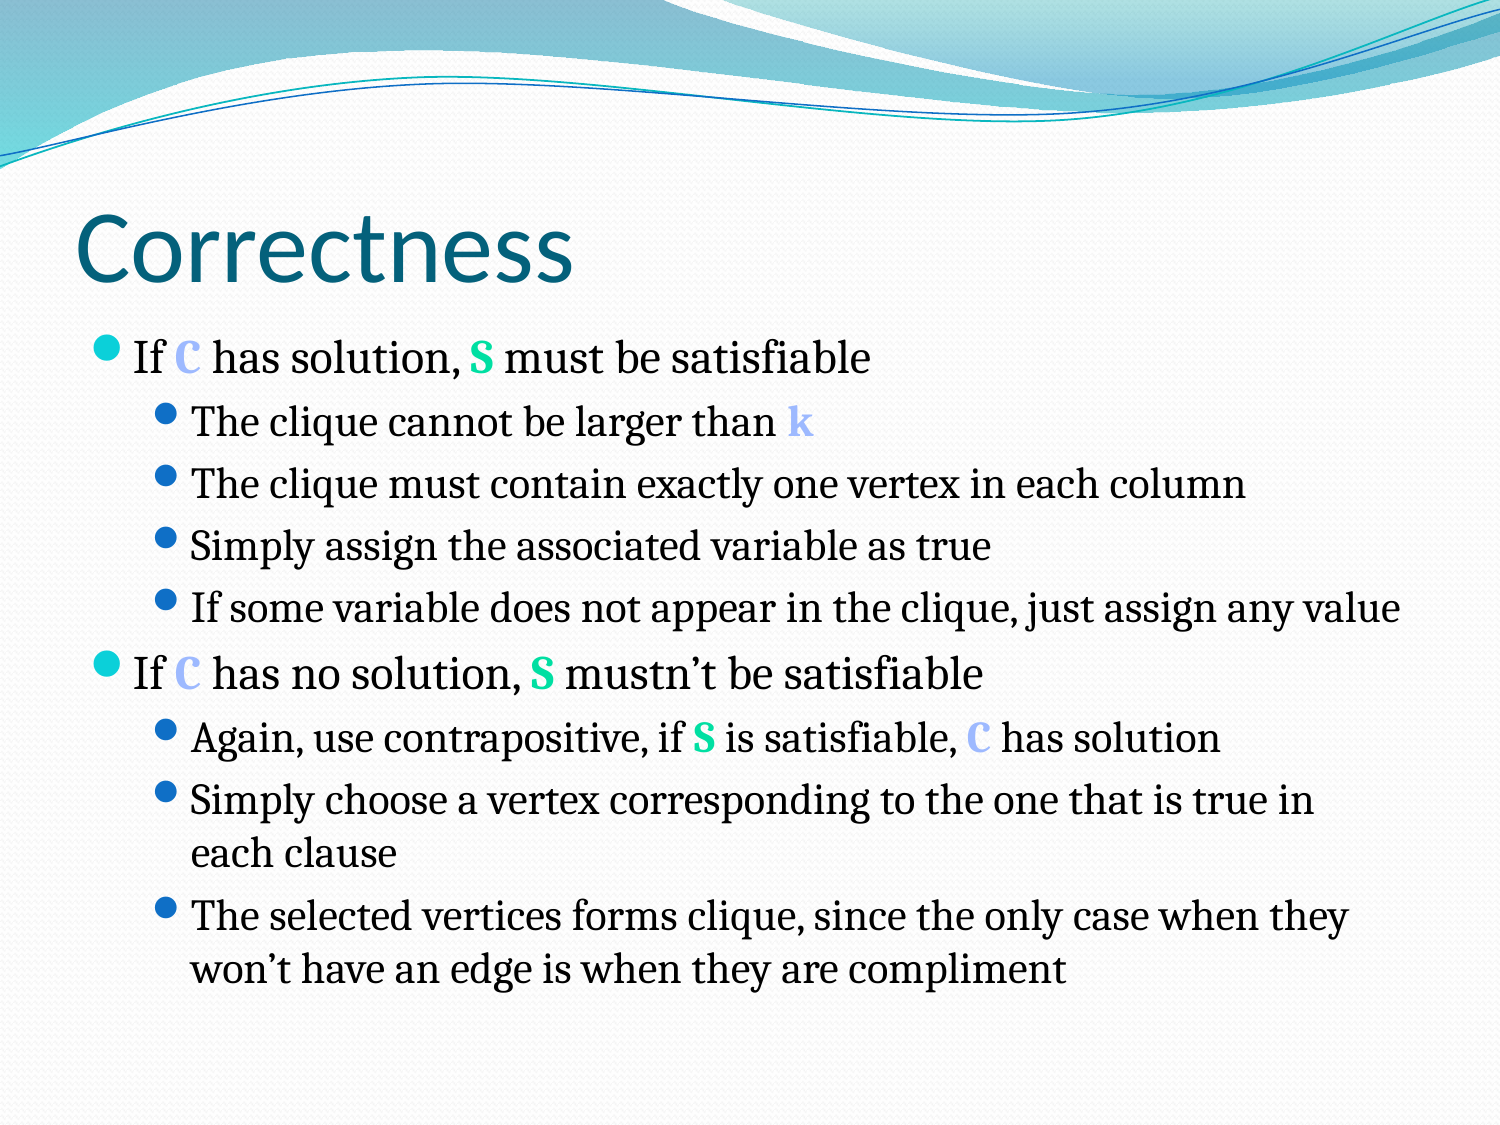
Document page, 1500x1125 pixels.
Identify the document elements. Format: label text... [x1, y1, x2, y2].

title Correctness [75, 115, 1425, 303]
list If C has solution, S must be satisfiable The clique cannot be larger than k The clique must contain exactly one vertex in each column Simply assign the associated variable as true If some variable does not appear in the clique, just assign any value If C has no solution, S mustn’t be satisfiable Again, use contrapositive, if S is satisfiable, C has solution Simply choose a vertex corresponding to the one that is true in each clause The selected vertices forms clique, since the only case when they won’t have an edge is when they are compliment [75, 317, 1425, 1038]
